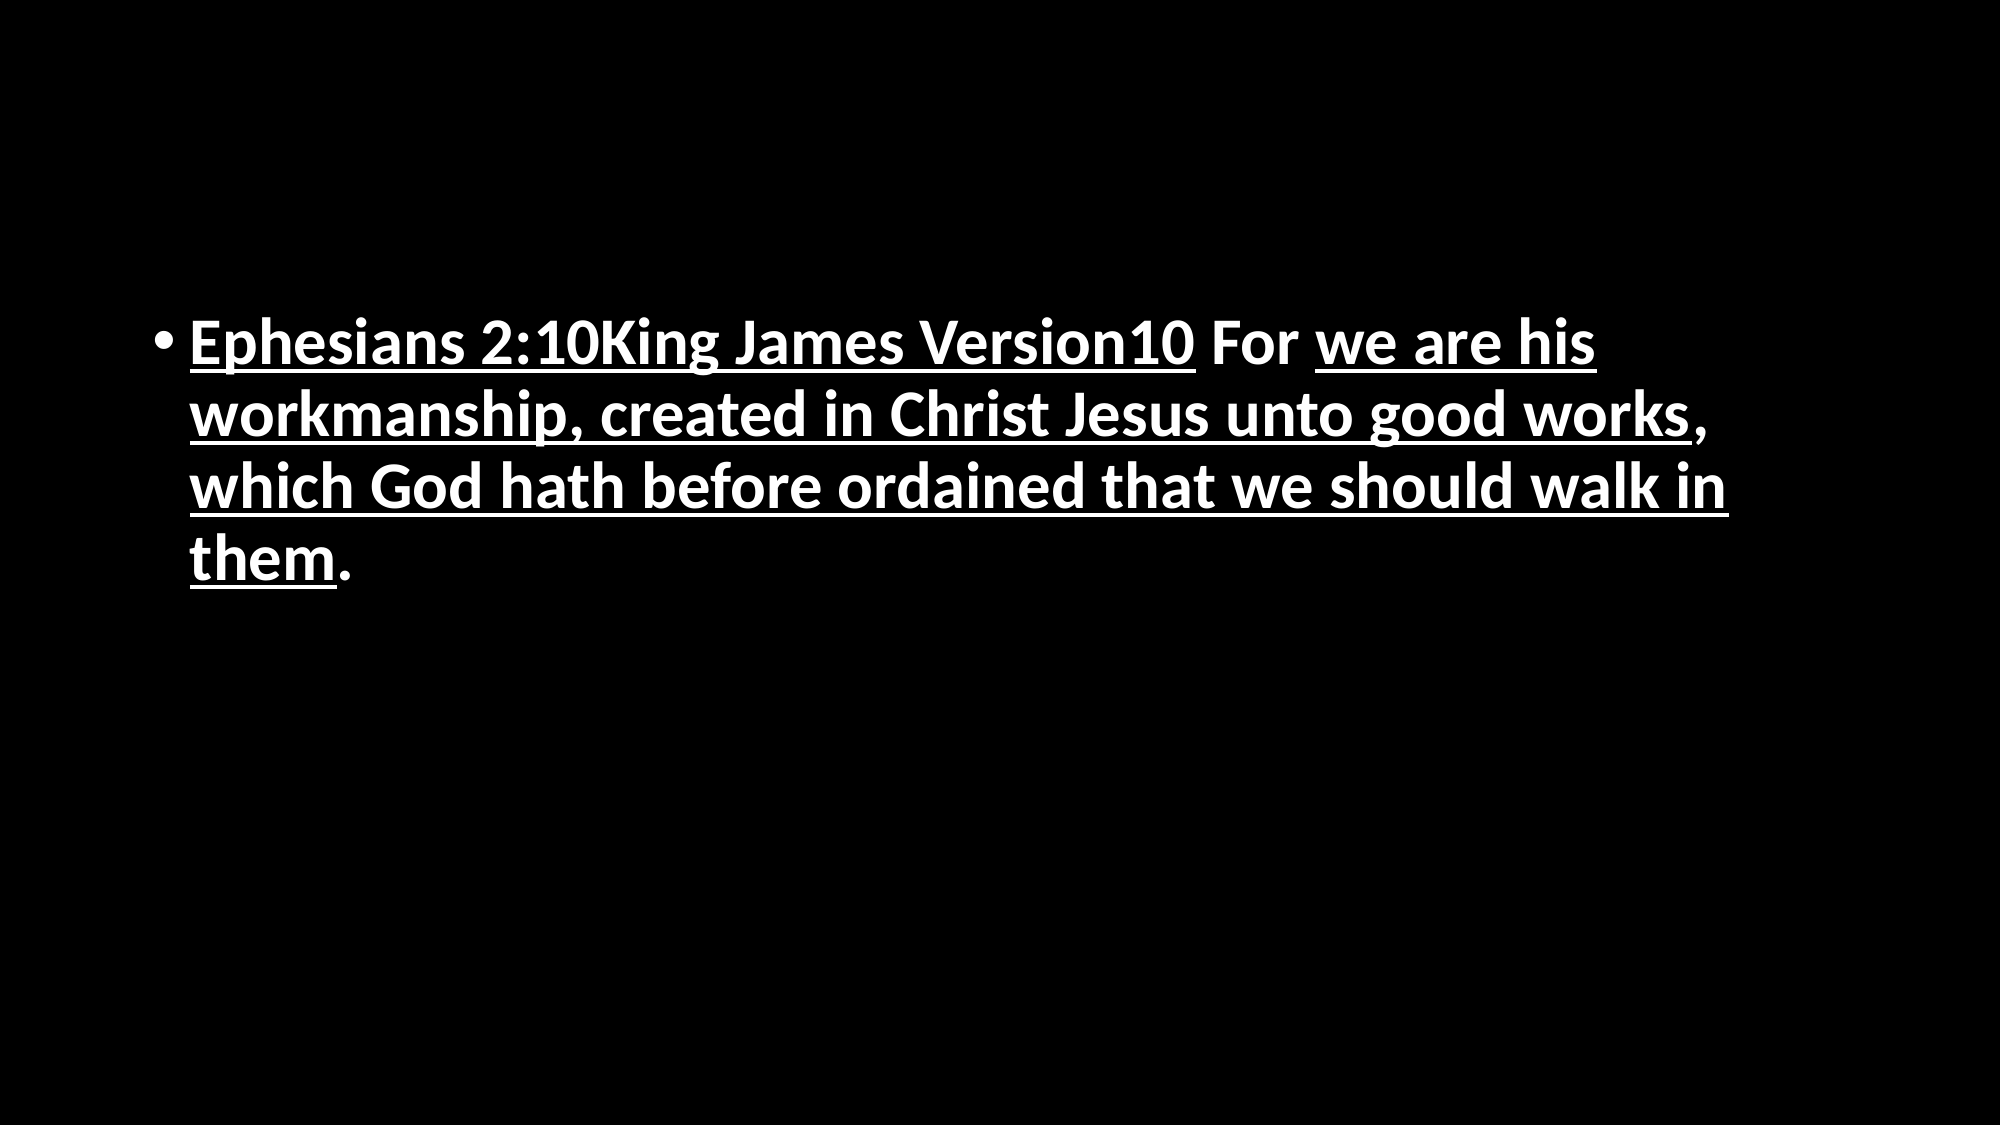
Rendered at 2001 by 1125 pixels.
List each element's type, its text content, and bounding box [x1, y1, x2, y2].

list Ephesians 2:10King James Version10 For we are his workmanship, created in Christ Jesus unto good works, which God hath before ordained that we should walk in them. [137, 299, 1863, 1014]
